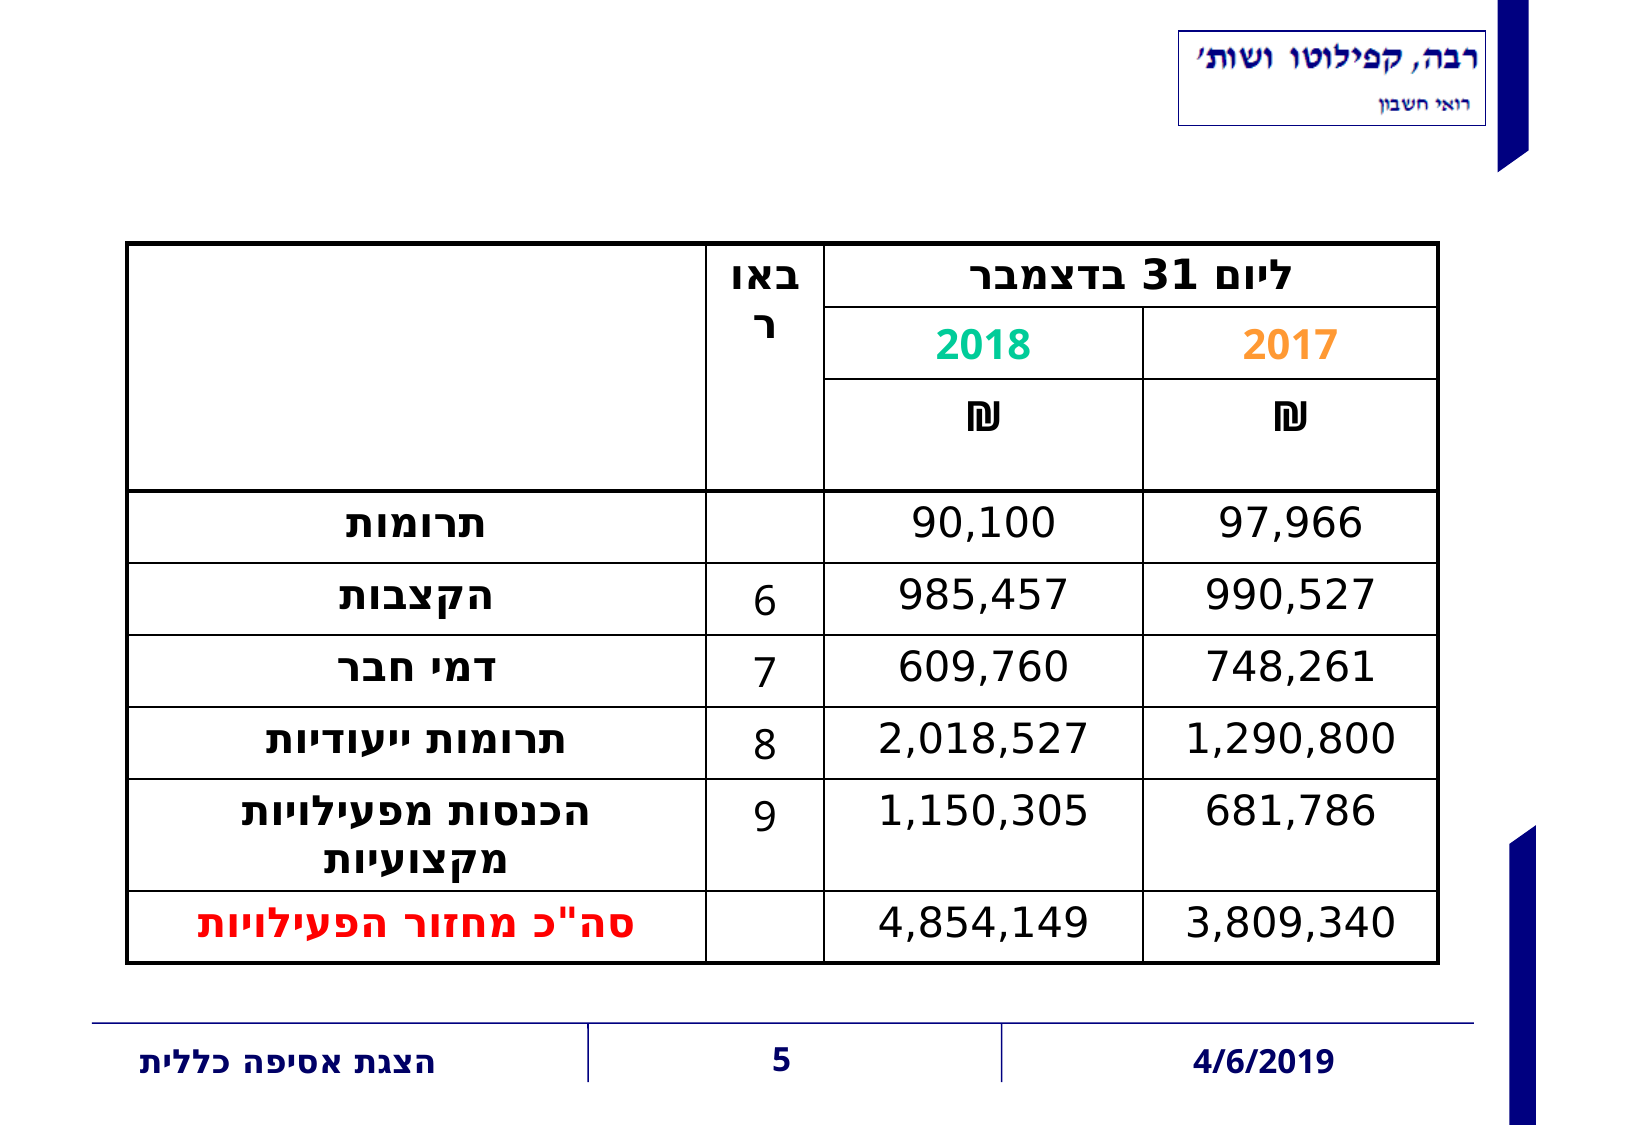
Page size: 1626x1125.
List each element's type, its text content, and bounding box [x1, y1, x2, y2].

table_header באור [707, 246, 823, 489]
table_cell 3,809,340 [1144, 892, 1436, 961]
table_cell 4,854,149 [825, 892, 1142, 961]
table_cell ₪ [1144, 380, 1436, 489]
table_cell הכנסות מפעילויות מקצועיות [129, 780, 705, 890]
table_cell 2018 [825, 308, 1142, 378]
table_cell תרומות ייעודיות [129, 708, 705, 778]
table_cell 609,760 [825, 636, 1142, 706]
table_cell 1,290,800 [1144, 708, 1436, 778]
table_cell 97,966 [1144, 493, 1436, 562]
table_cell 985,457 [825, 564, 1142, 634]
table_cell 6 [707, 564, 823, 634]
table_cell דמי חבר [129, 636, 705, 706]
table_cell 8 [707, 708, 823, 778]
table_cell 9 [707, 780, 823, 890]
picture [1166, 30, 1488, 138]
table_cell 681,786 [1144, 780, 1436, 890]
table_cell [707, 493, 823, 562]
table_cell 90,100 [825, 493, 1142, 562]
table_cell 1,150,305 [825, 780, 1142, 890]
table_cell 7 [707, 636, 823, 706]
table_cell ₪ [825, 380, 1142, 489]
picture [1179, 32, 1485, 125]
table_header [129, 246, 705, 489]
table_cell סה"כ מחזור הפעילויות [129, 892, 705, 961]
table_cell 2017 [1144, 308, 1436, 378]
table_cell תרומות [129, 493, 705, 562]
table_header ליום 31 בדצמבר [825, 246, 1436, 306]
table_cell 990,527 [1144, 564, 1436, 634]
table_cell הקצבות [129, 564, 705, 634]
table_cell 2,018,527 [825, 708, 1142, 778]
table_cell [707, 892, 823, 961]
table_cell 748,261 [1144, 636, 1436, 706]
